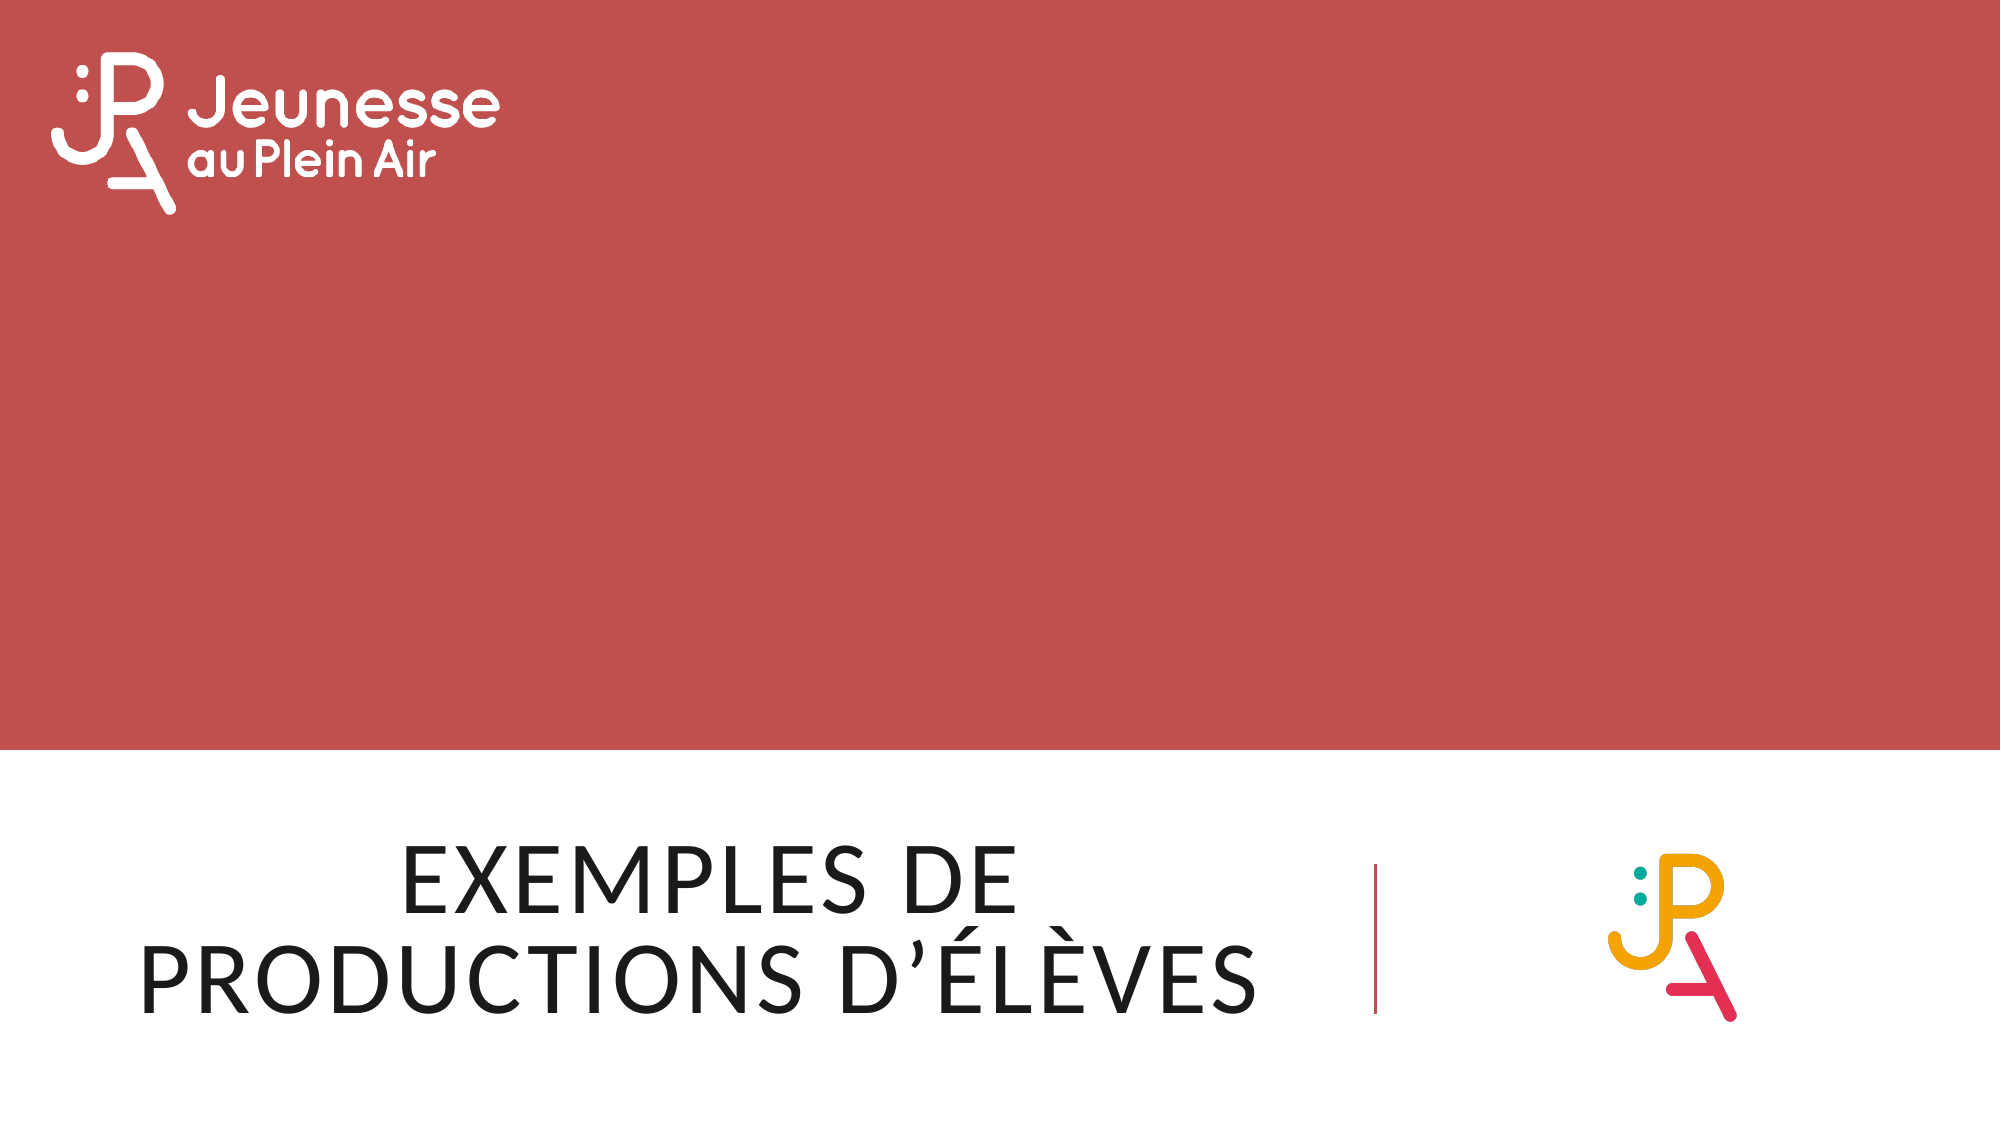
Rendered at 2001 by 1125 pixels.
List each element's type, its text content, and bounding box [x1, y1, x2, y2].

picture [48, 48, 503, 217]
picture [1576, 835, 1774, 1032]
title Exemples de productions d’élèves [75, 813, 1350, 1054]
